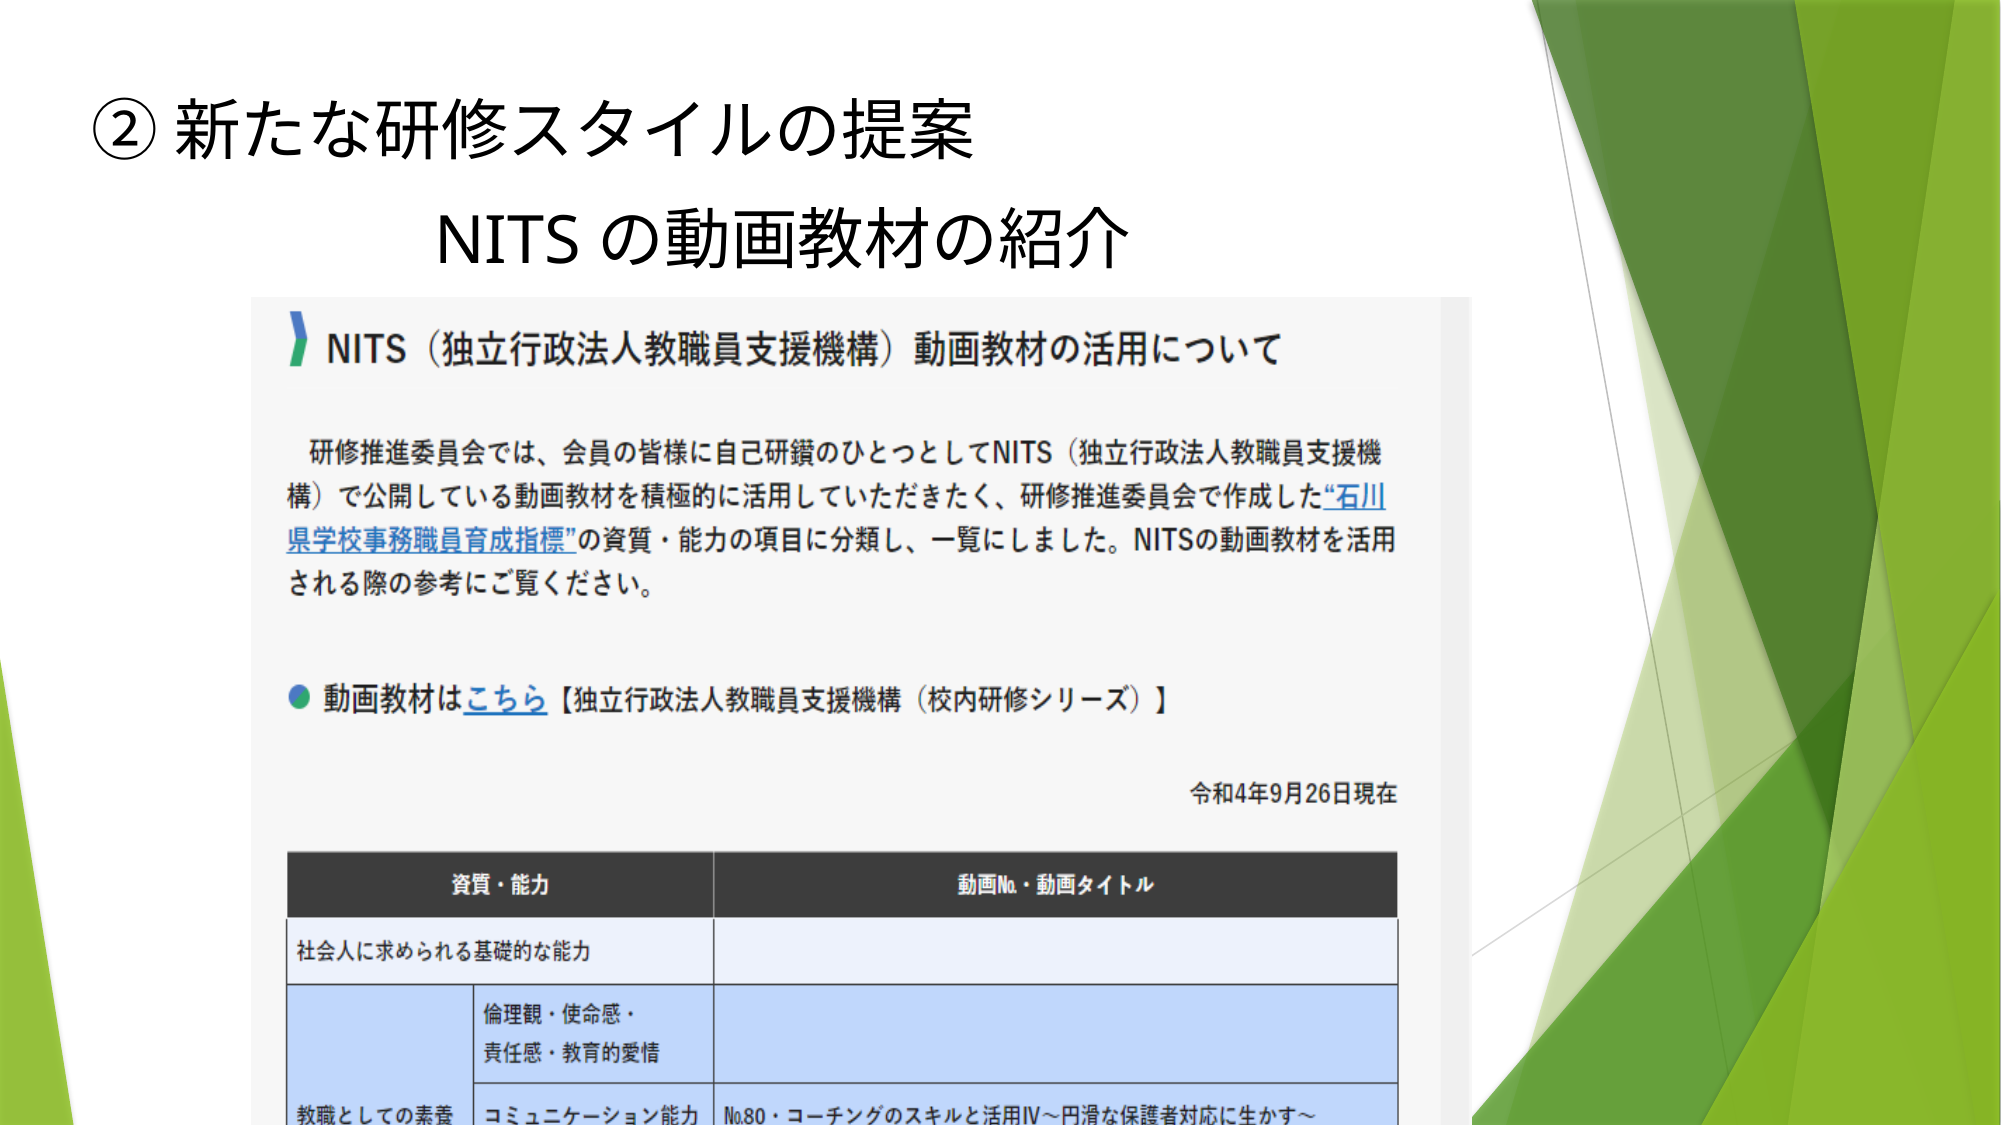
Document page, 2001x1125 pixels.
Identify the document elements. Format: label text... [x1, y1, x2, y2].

text_box NITSの動画教材の紹介 [298, 189, 1268, 285]
text_box ②新たな研修スタイルの提案 [76, 80, 1100, 176]
picture [250, 297, 1473, 1125]
